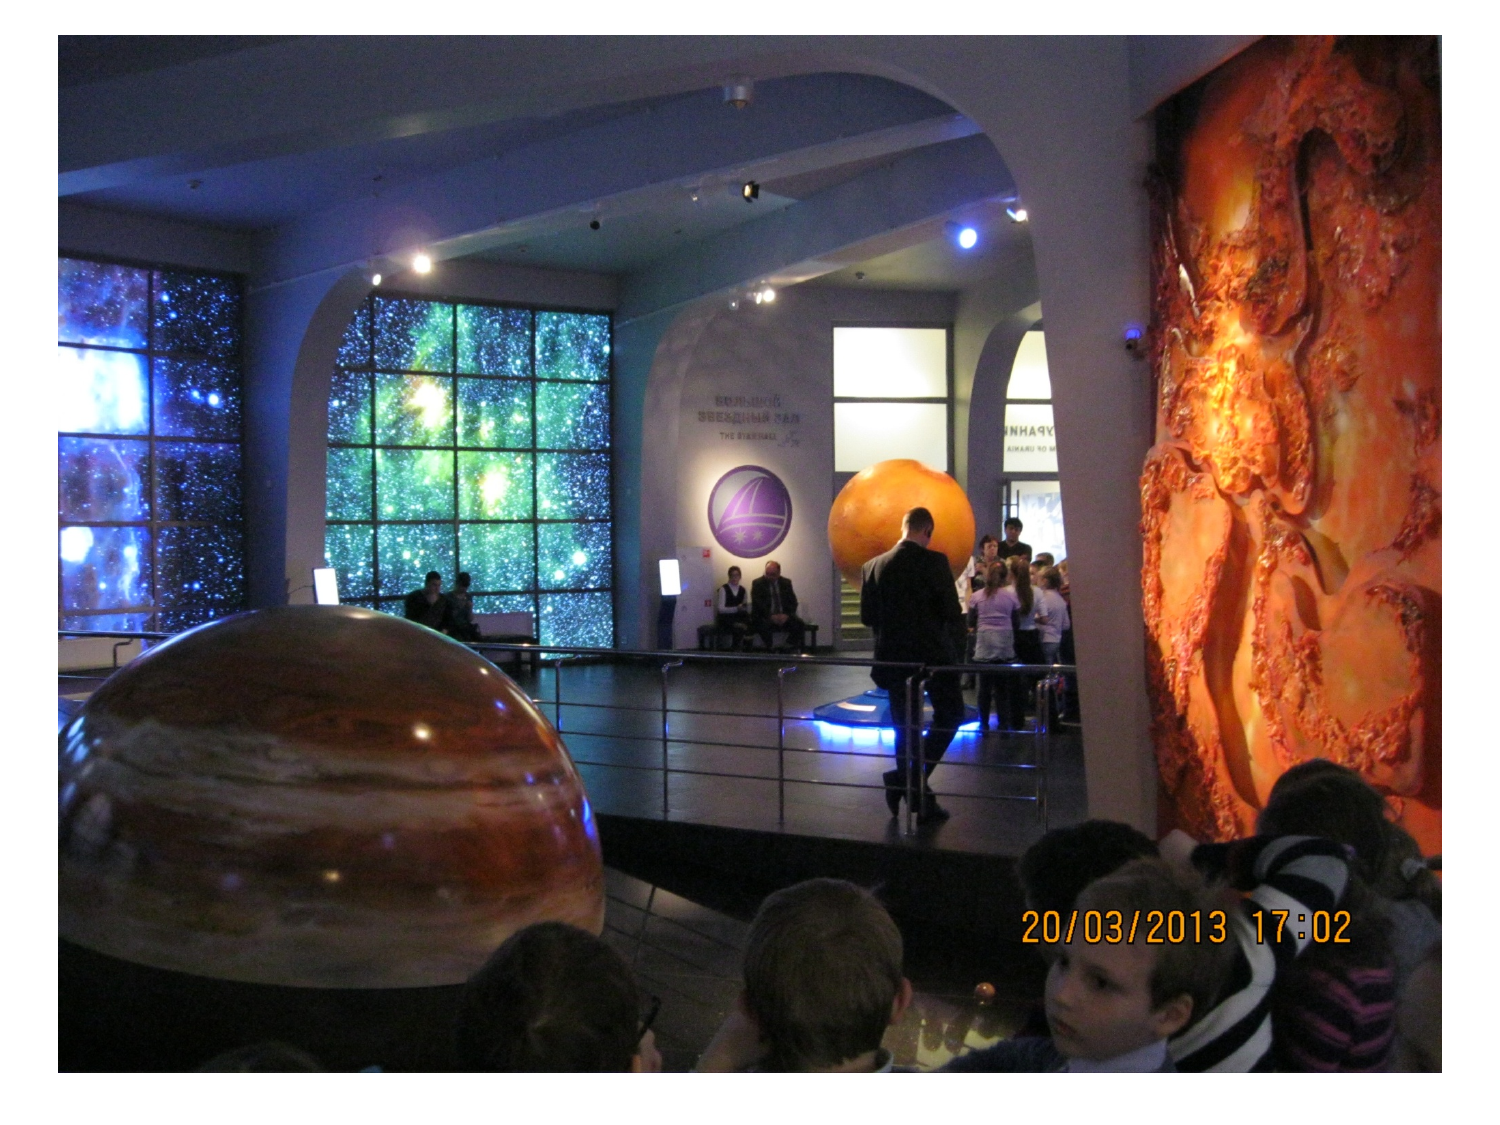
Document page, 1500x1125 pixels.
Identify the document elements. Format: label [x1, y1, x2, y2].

picture [58, 34, 1442, 1073]
